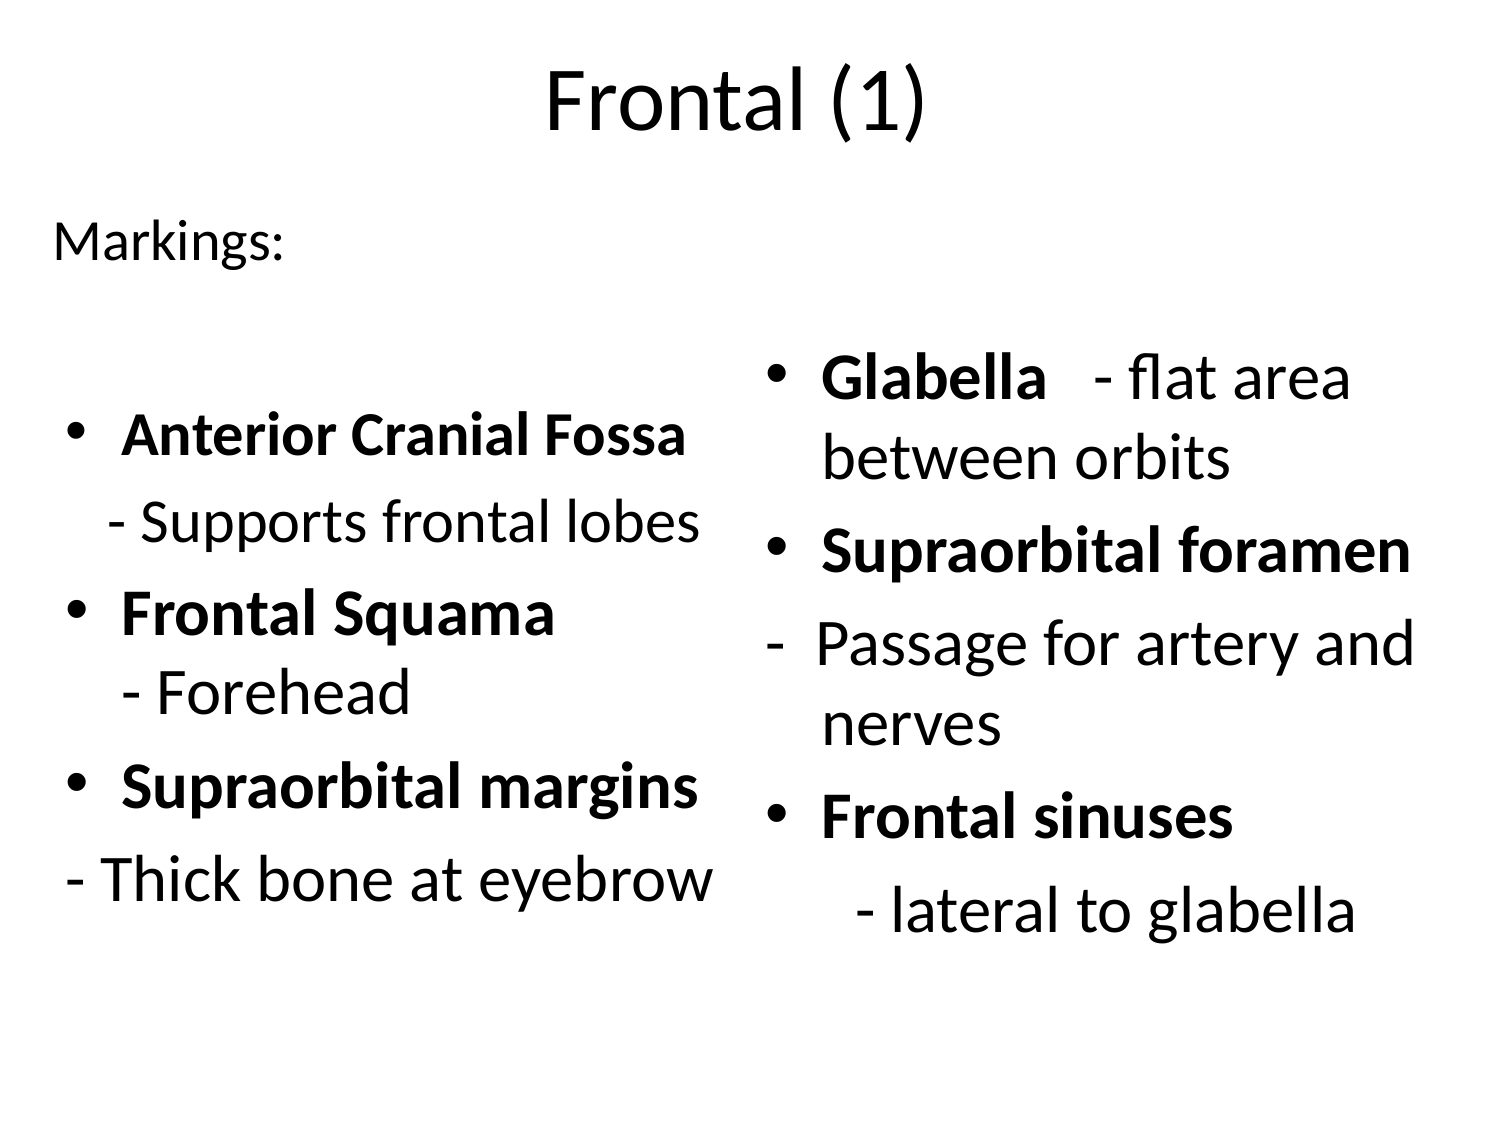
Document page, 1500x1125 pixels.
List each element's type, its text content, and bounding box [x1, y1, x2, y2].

list Glabella - flat area between orbits Supraorbital foramen - Passage for artery and nerves Frontal sinuses - lateral to glabella [750, 324, 1451, 1080]
list Anterior Cranial Fossa - Supports frontal lobes Frontal Squama - Forehead Supraorbital margins - Thick bone at eyebrow [50, 312, 738, 1099]
title Frontal (1) [62, 0, 1413, 188]
list Markings: [37, 174, 701, 280]
